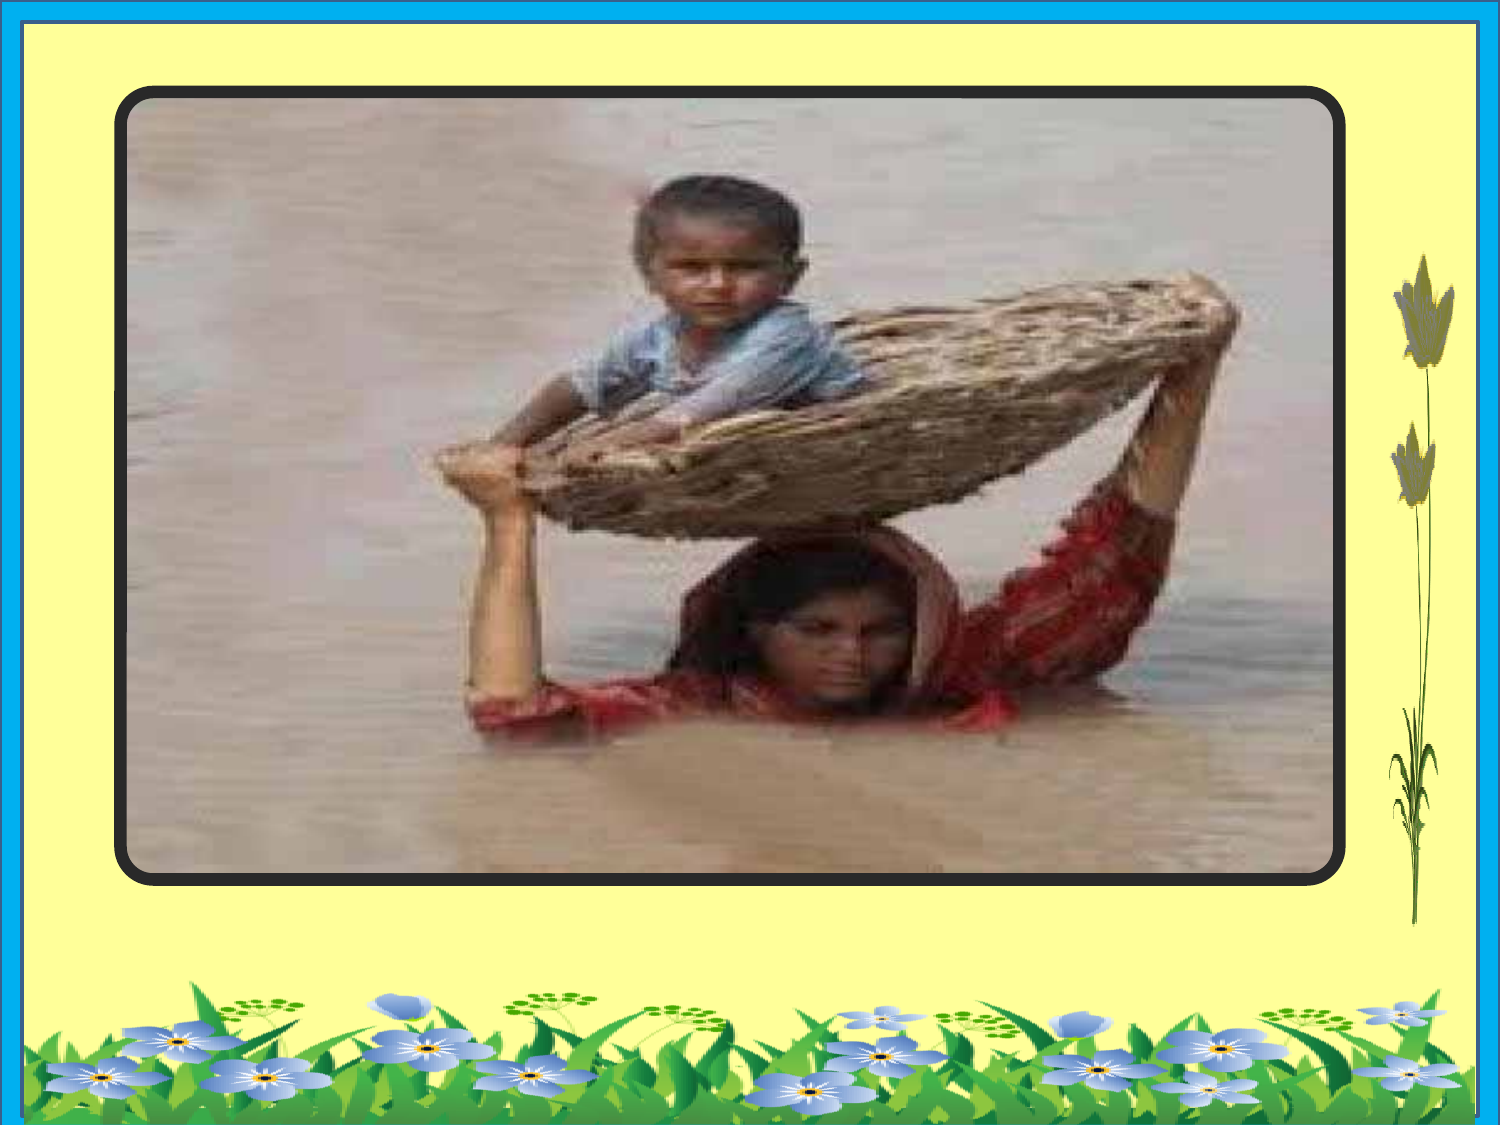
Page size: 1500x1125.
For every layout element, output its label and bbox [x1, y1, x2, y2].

picture [1382, 187, 1457, 969]
picture [120, 91, 1340, 880]
text_box [0, 0, 1500, 1125]
picture [24, 980, 1476, 1125]
